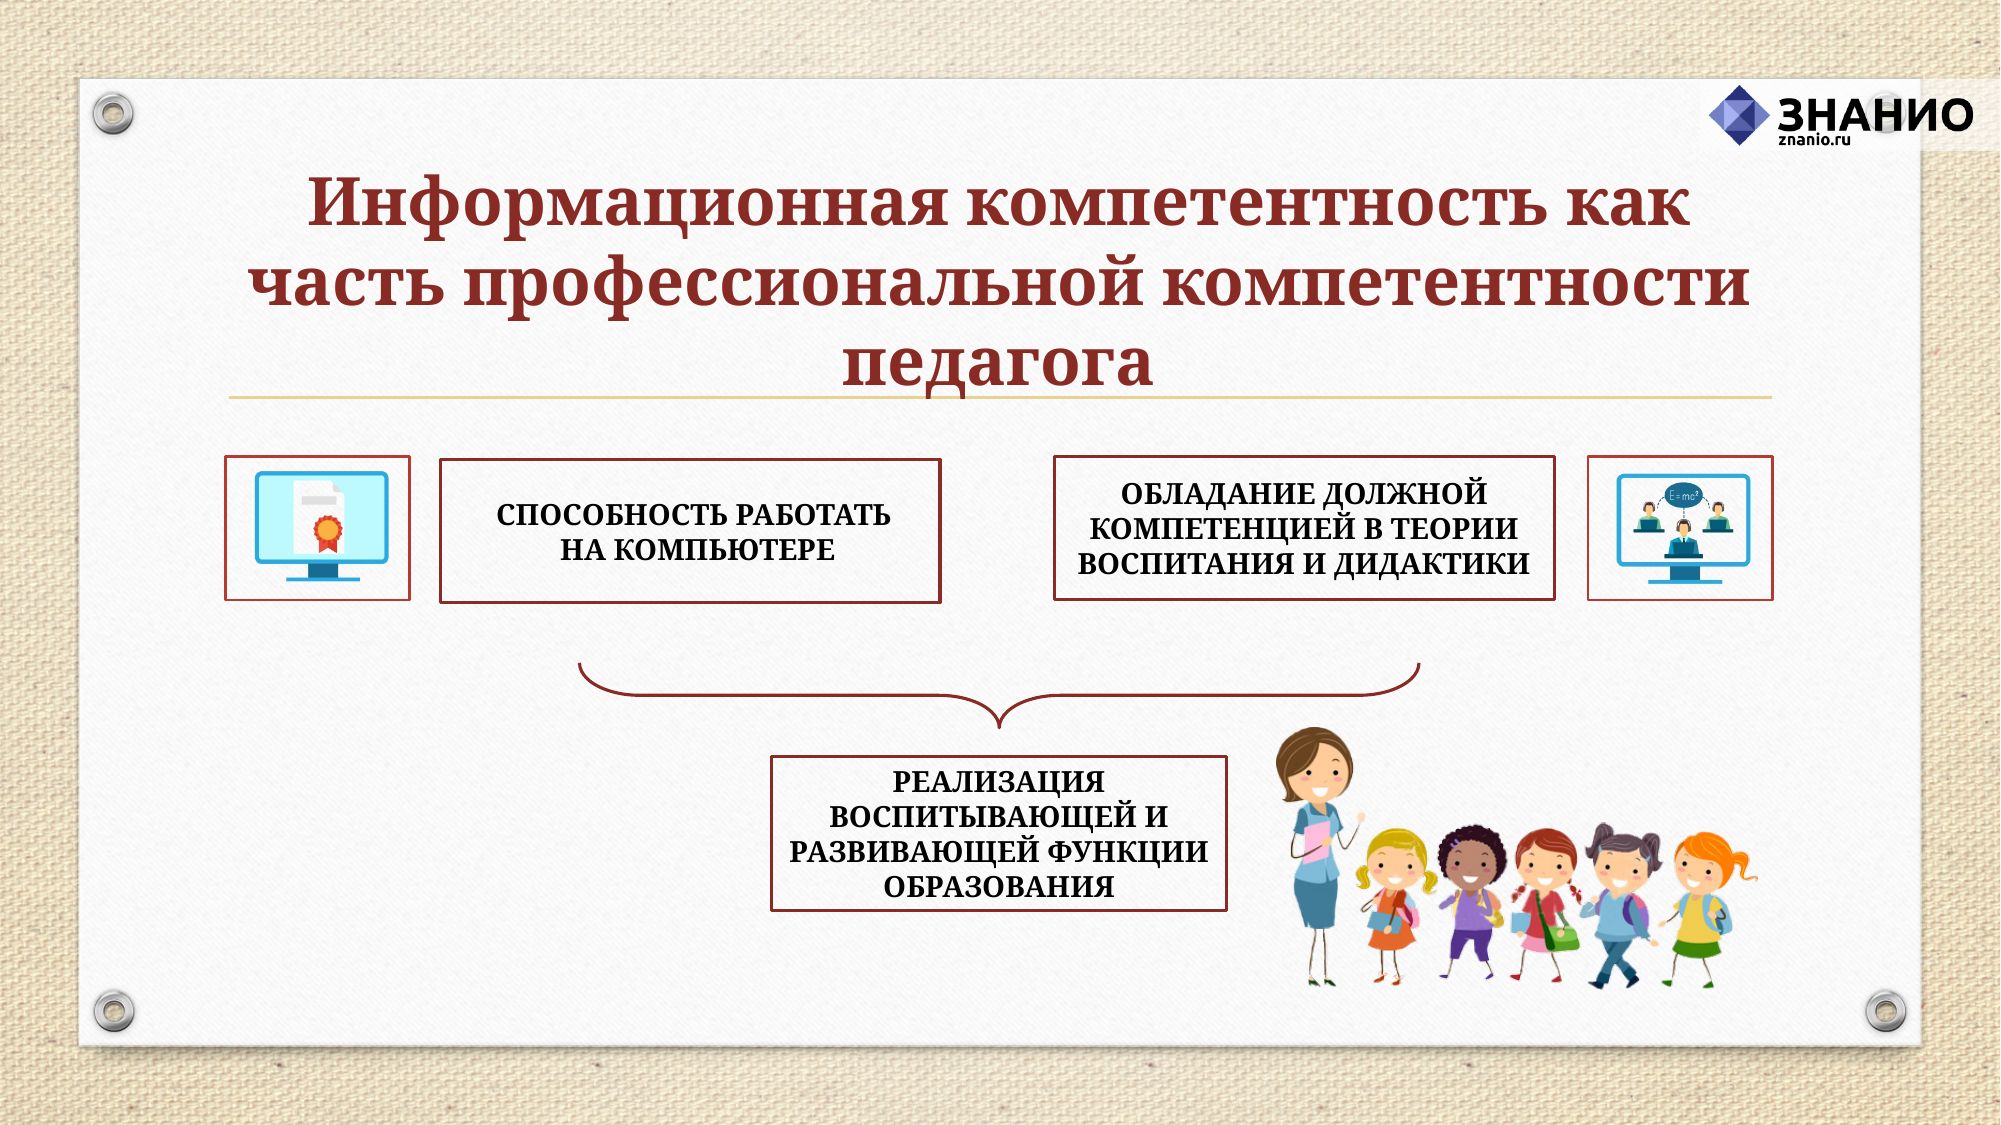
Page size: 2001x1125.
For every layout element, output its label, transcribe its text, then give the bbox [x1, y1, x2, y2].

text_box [440, 459, 955, 603]
text_box РЕАЛИЗАЦИЯ ВОСПИТЫВАЮЩЕЙ И РАЗВИВАЮЩЕЙ ФУНКЦИИ ОБРАЗОВАНИЯ [770, 755, 1228, 912]
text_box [1587, 456, 1773, 601]
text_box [1054, 456, 1555, 601]
picture [0, 0, 2001, 1125]
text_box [225, 456, 413, 601]
text_box [578, 662, 1420, 729]
text_box Информационная компетентность как часть профессиональной компетентности педагога [222, 151, 1776, 407]
